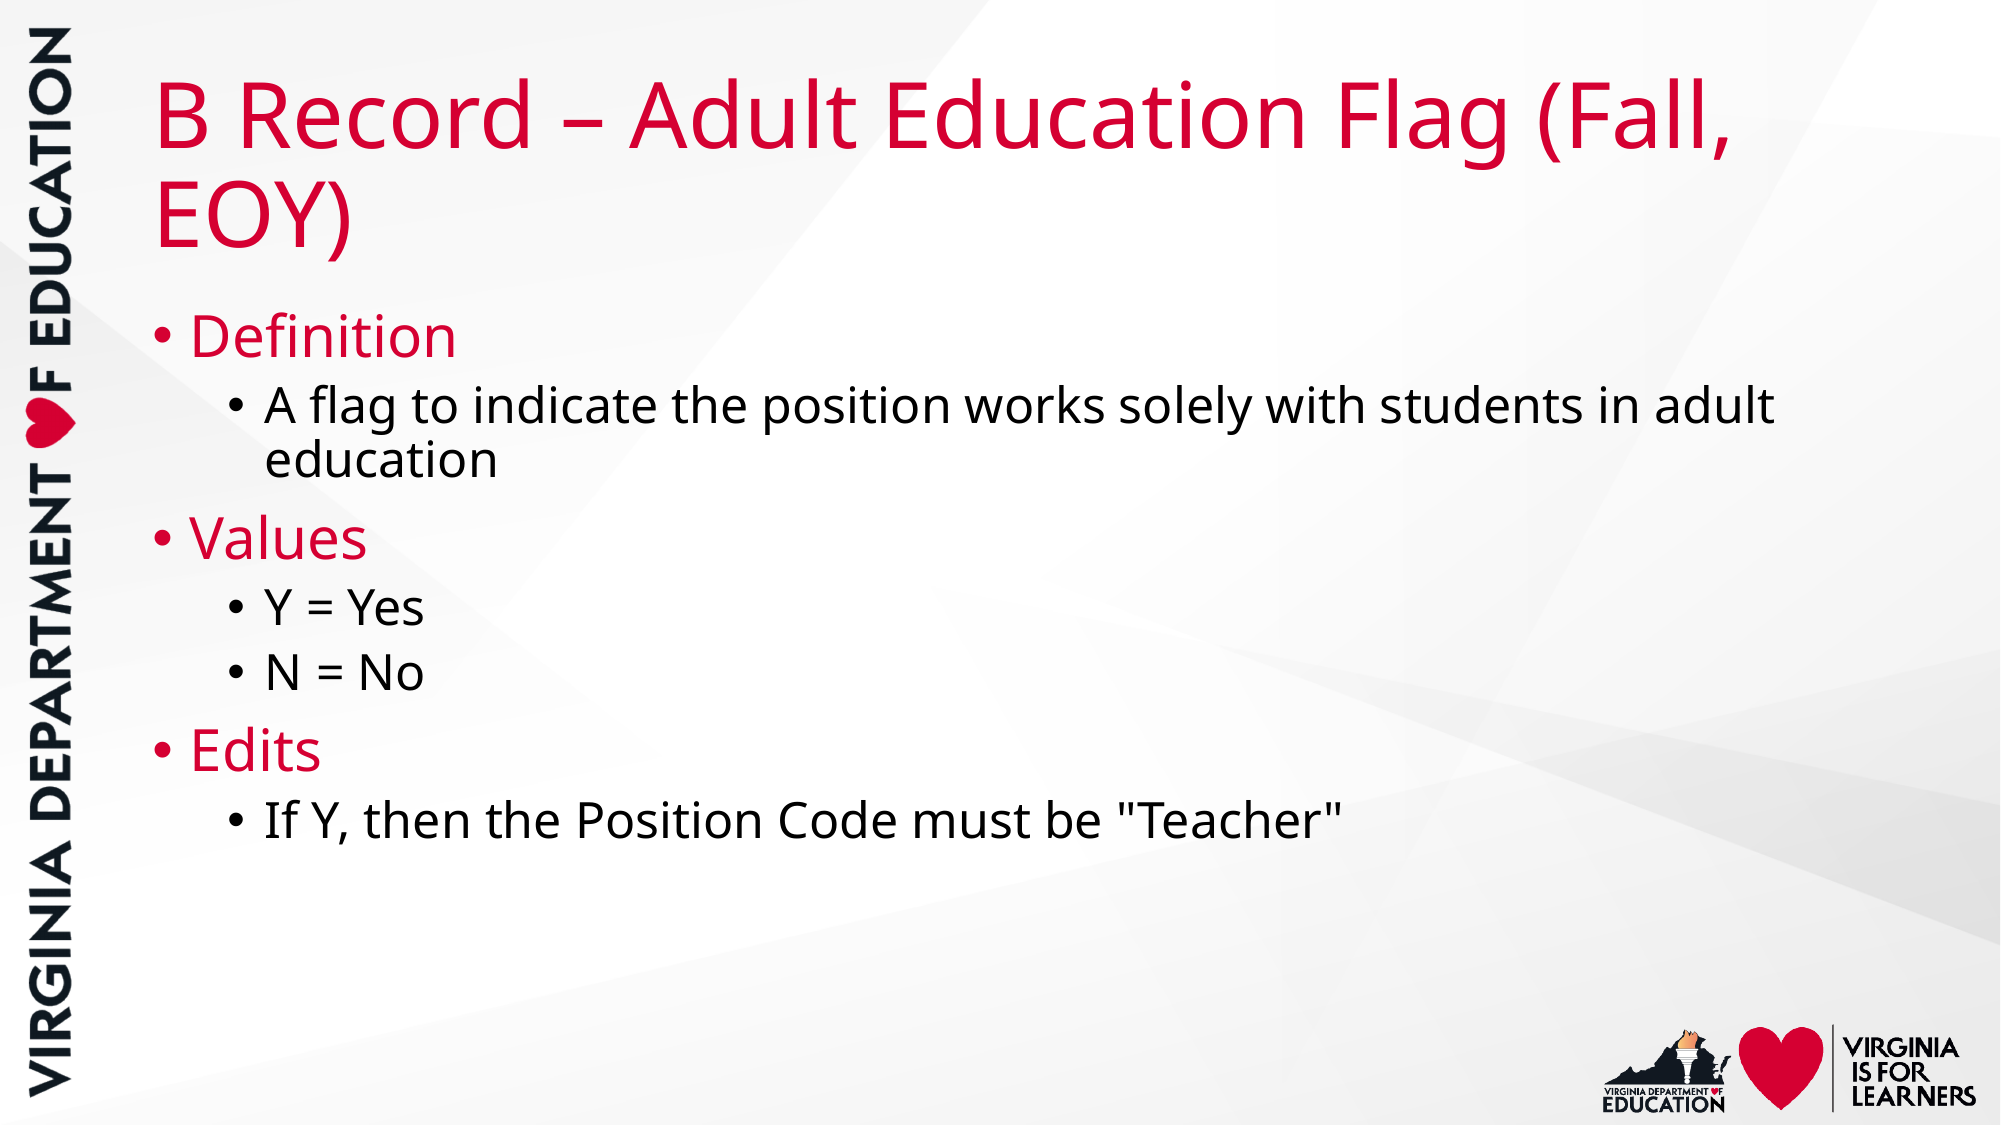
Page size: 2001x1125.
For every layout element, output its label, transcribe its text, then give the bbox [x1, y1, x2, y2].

picture [0, 0, 2001, 1125]
list Definition A flag to indicate the position works solely with students in adult education Values Y = Yes N = No Edits If Y, then the Position Code must be "Teacher" [137, 299, 1863, 1014]
title B Record – Adult Education Flag (Fall, EOY) [137, 59, 1976, 278]
